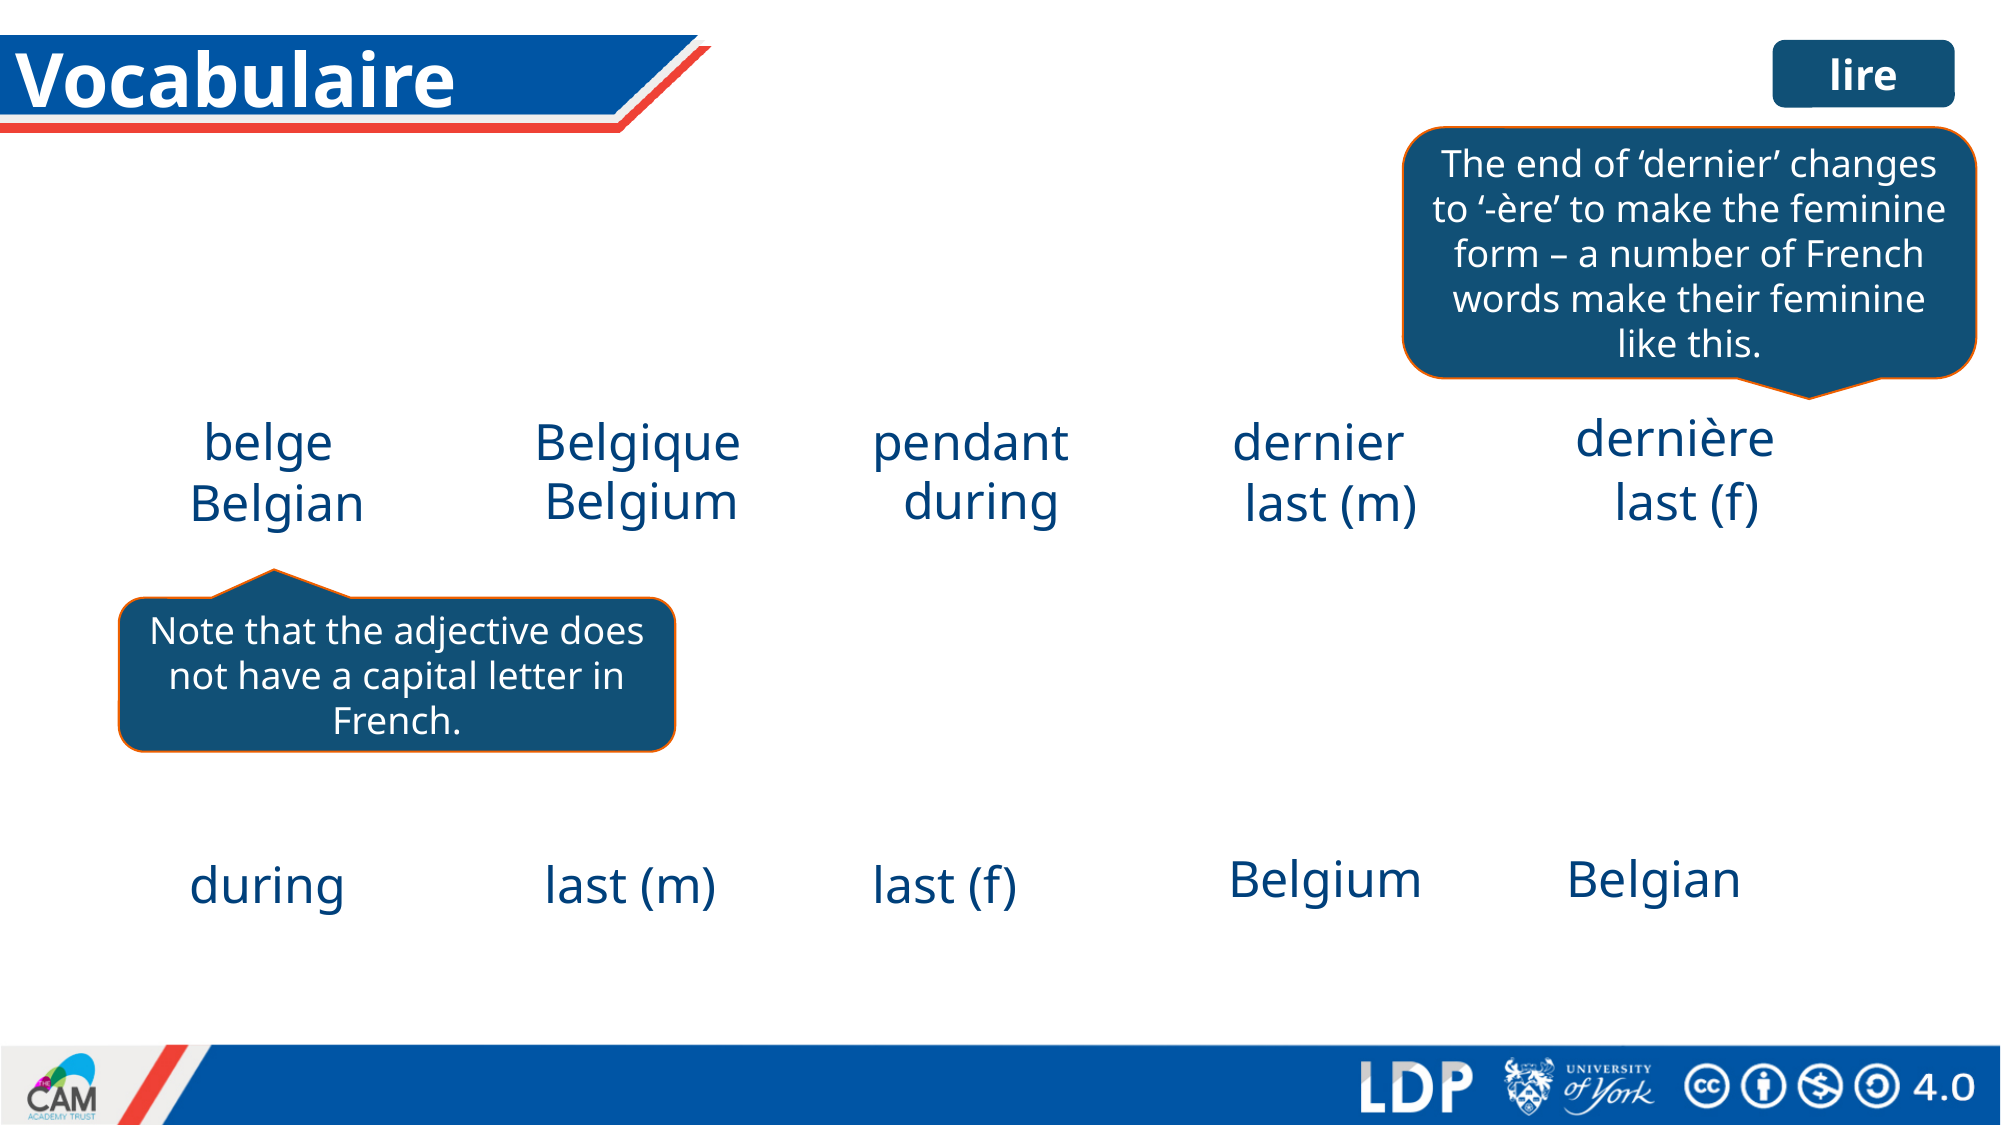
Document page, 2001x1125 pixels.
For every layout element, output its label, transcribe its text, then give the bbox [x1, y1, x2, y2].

text_box Belgium [1213, 839, 1524, 915]
text_box last (m) [529, 846, 841, 922]
title Vocabulaire [0, 35, 727, 142]
text_box The end of ‘dernier’ changes to ‘-ère’ to make the feminine form – a number of French words make their feminine like this. [1401, 126, 1978, 401]
text_box Belgian [1551, 839, 1863, 915]
text_box Belgian [174, 463, 486, 539]
text_box dernier [1217, 403, 1529, 478]
text_box during [174, 846, 486, 922]
text_box Note that the adjective does not have a capital letter in French. [117, 568, 677, 753]
text_box Belgique [519, 403, 831, 478]
text_box pendant [857, 403, 1169, 478]
text_box lire [1772, 39, 1955, 108]
text_box Belgium [529, 462, 841, 538]
text_box last (m) [1229, 463, 1541, 539]
picture [0, 0, 2001, 1125]
text_box last (f) [857, 846, 1169, 922]
text_box dernière [1561, 399, 1872, 474]
text_box during [888, 462, 1200, 538]
text_box last (f) [1600, 463, 1911, 538]
text_box belge [188, 403, 500, 478]
